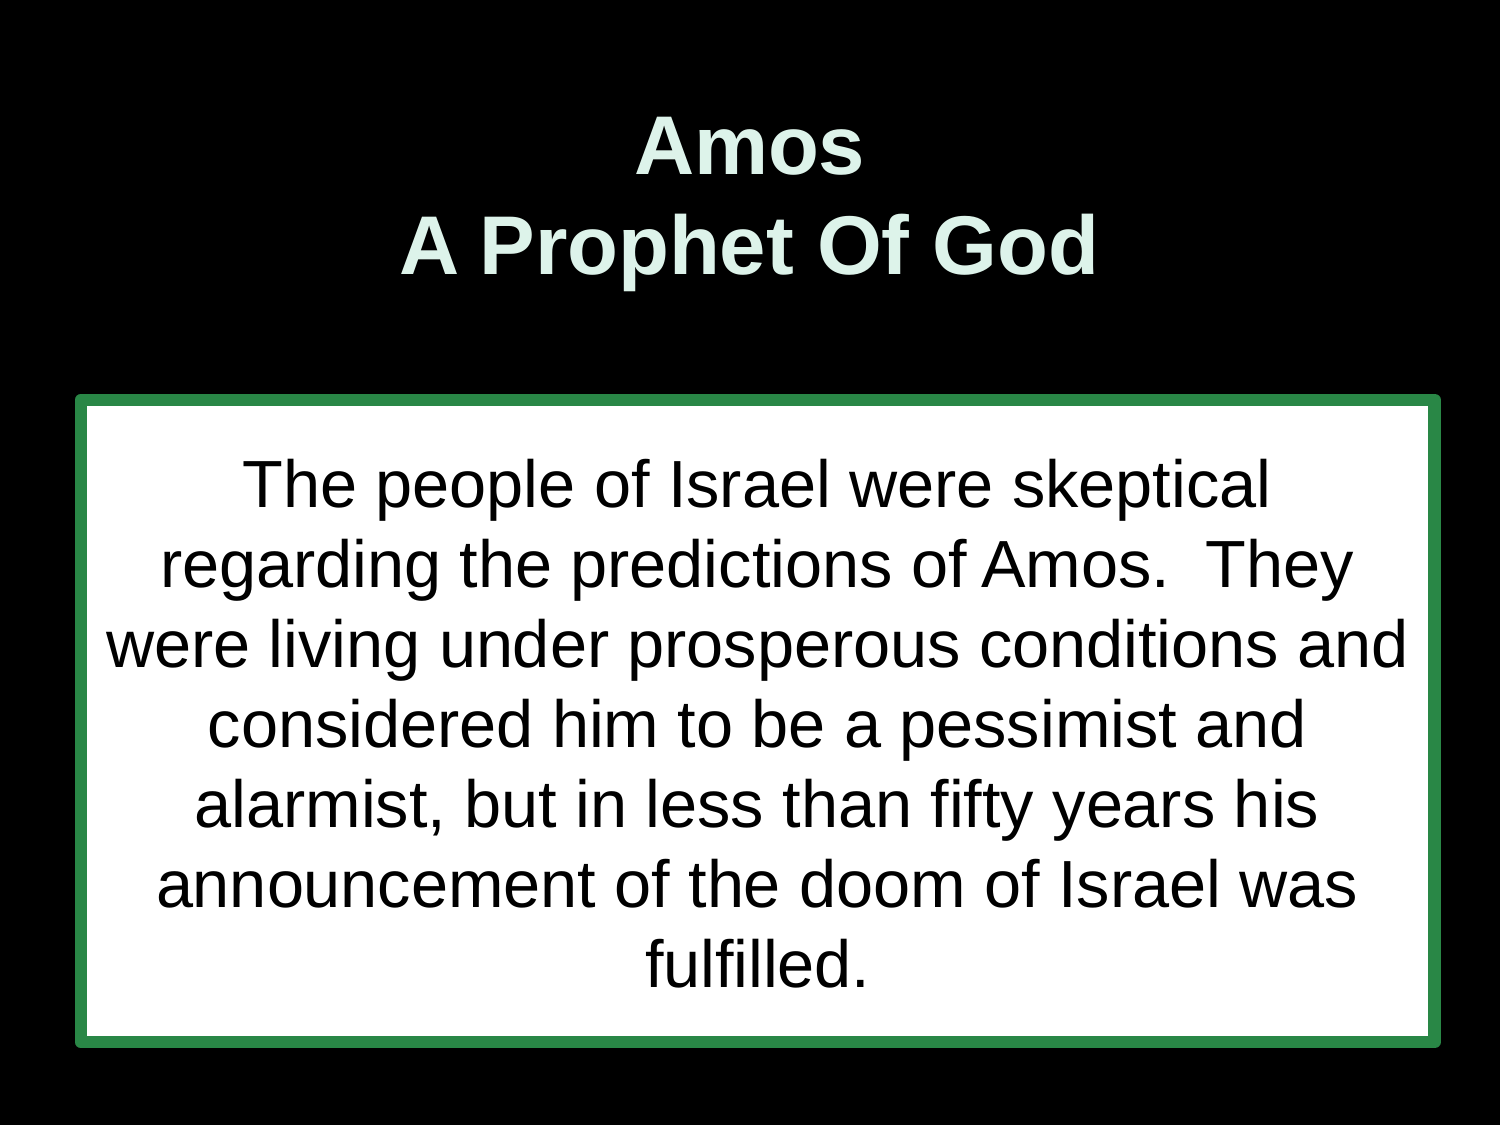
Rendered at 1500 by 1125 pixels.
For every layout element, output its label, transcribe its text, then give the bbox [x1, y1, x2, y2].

text_box Amos A Prophet Of God [223, 95, 1277, 287]
text_box The people of Israel were skeptical regarding the predictions of Amos. They were living under prosperous conditions and considered him to be a pessimist and alarmist, but in less than fifty years his announcement of the doom of Israel was fulfilled. [79, 398, 1437, 1044]
